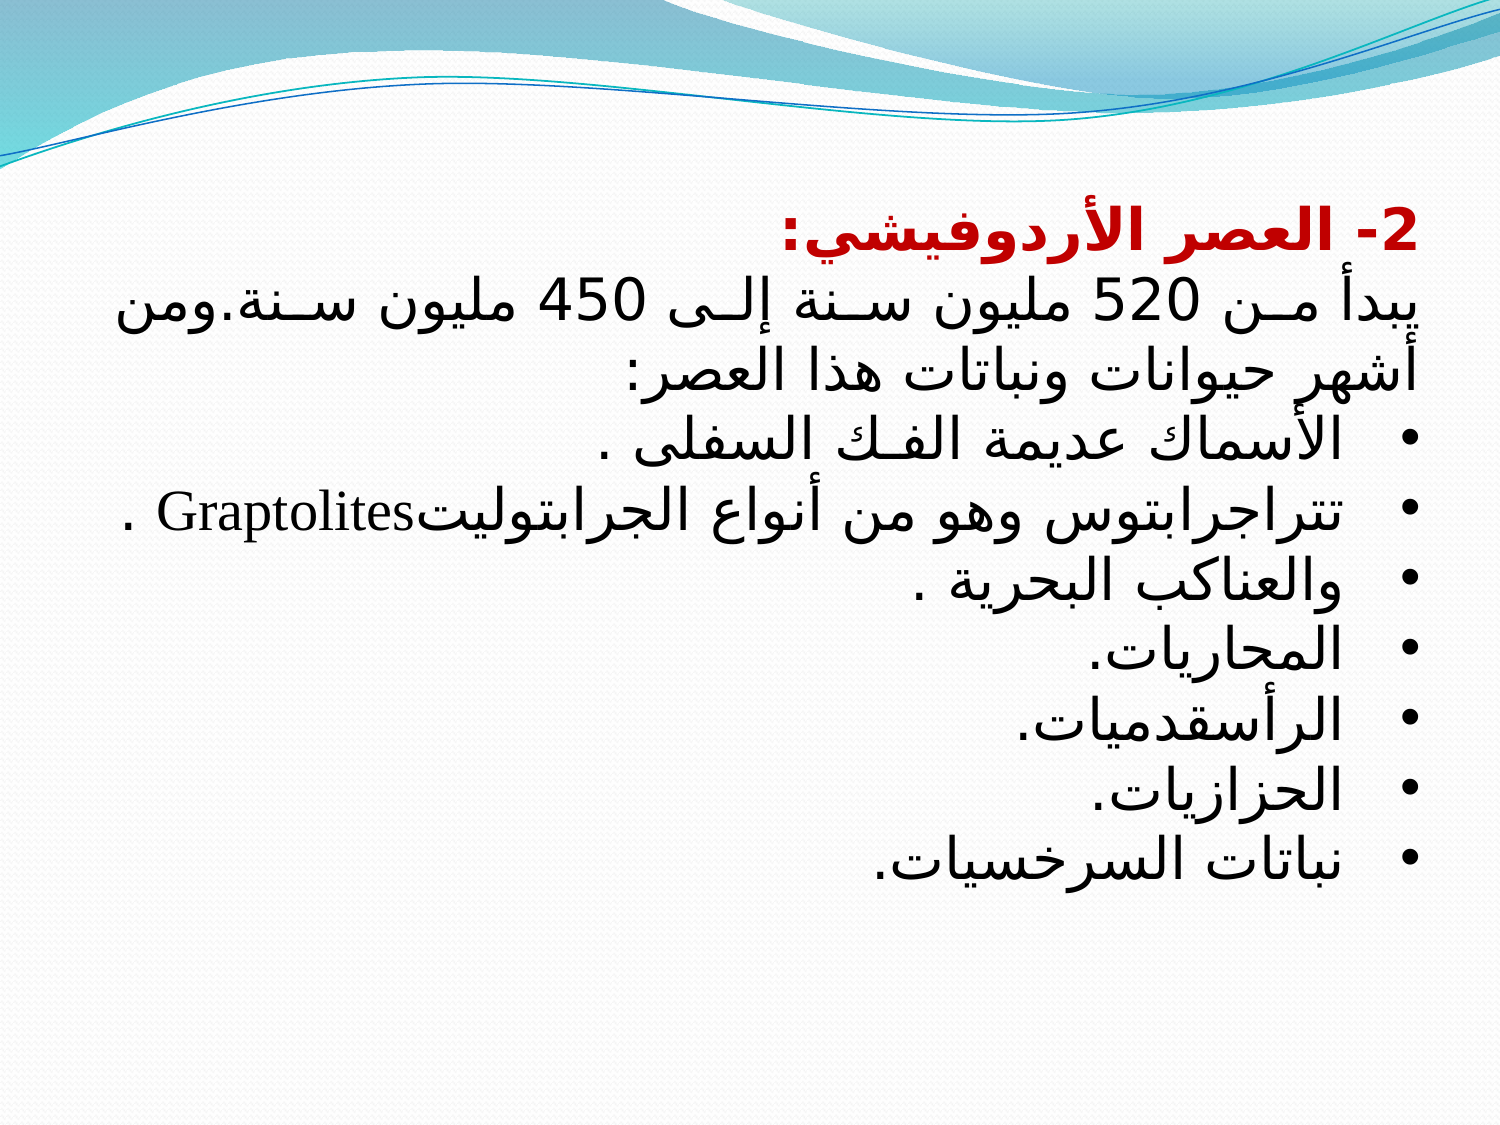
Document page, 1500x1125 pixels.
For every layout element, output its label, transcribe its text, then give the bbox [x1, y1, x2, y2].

text_box 2- العصر الأردوفيشي: يبدأ من 520 مليون سنة إلى 450 مليون سنة.ومن أشهر حيوانات ونباتات هذا العصر: الأسماك عديمة الفـك السفلى . تتراجرابتوس وهو من أنواع الجرابتوليتGraptolites . والعناكب البحرية . المحاريات. الرأسقدميات. الحزازيات. نباتات السرخسيات. [100, 184, 1436, 899]
